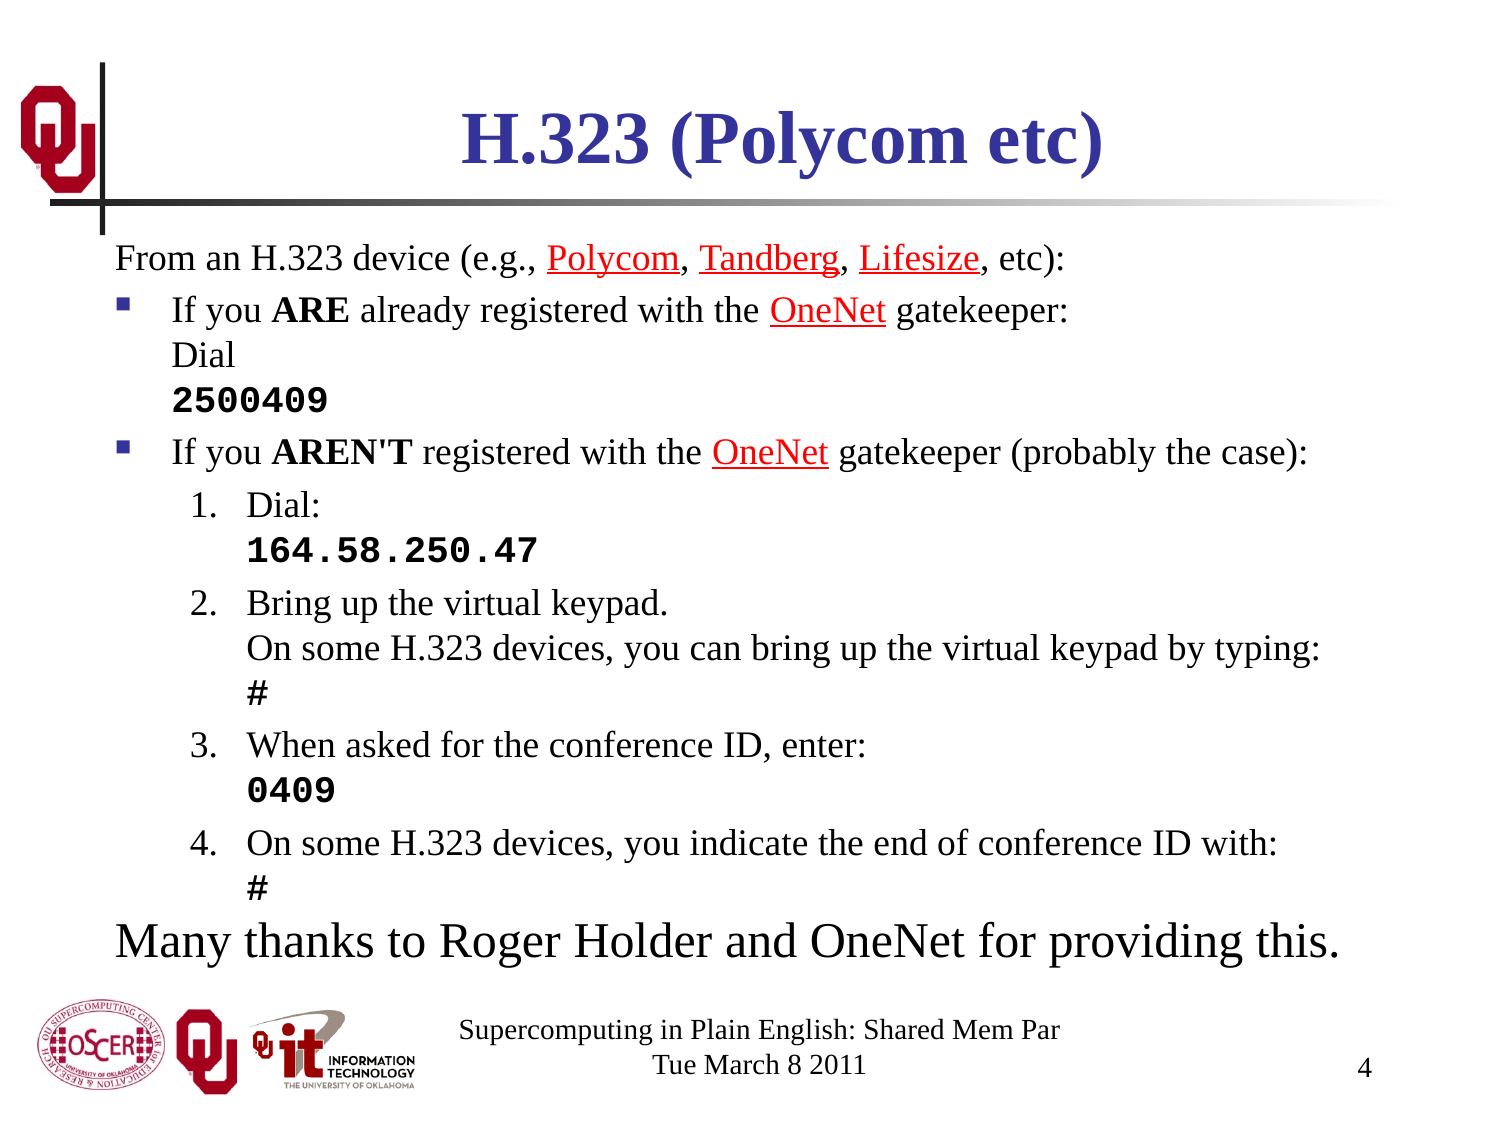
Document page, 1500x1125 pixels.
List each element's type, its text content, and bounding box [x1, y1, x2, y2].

picture [37, 999, 165, 1090]
list From an H.323 device (e.g., Polycom, Tandberg, Lifesize, etc): If you ARE already registered with the OneNet gatekeeper: Dial 2500409 If you AREN'T registered with the OneNet gatekeeper (probably the case): Dial: 164.58.250.47 Bring up the virtual keypad. On some H.323 devices, you can bring up the virtual keypad by typing: # When asked for the conference ID, enter: 0409 On some H.323 devices, you indicate the end of conference ID with: # Many thanks to Roger Holder and OneNet for providing this. [99, 224, 1401, 988]
picture [174, 999, 425, 1099]
picture [18, 83, 97, 196]
footer Supercomputing in Plain English: Shared Mem Par Tue March 8 2011 [431, 1012, 1088, 1088]
title H.323 (Polycom etc) [124, 74, 1442, 187]
slide_number 4 [1174, 1015, 1388, 1091]
